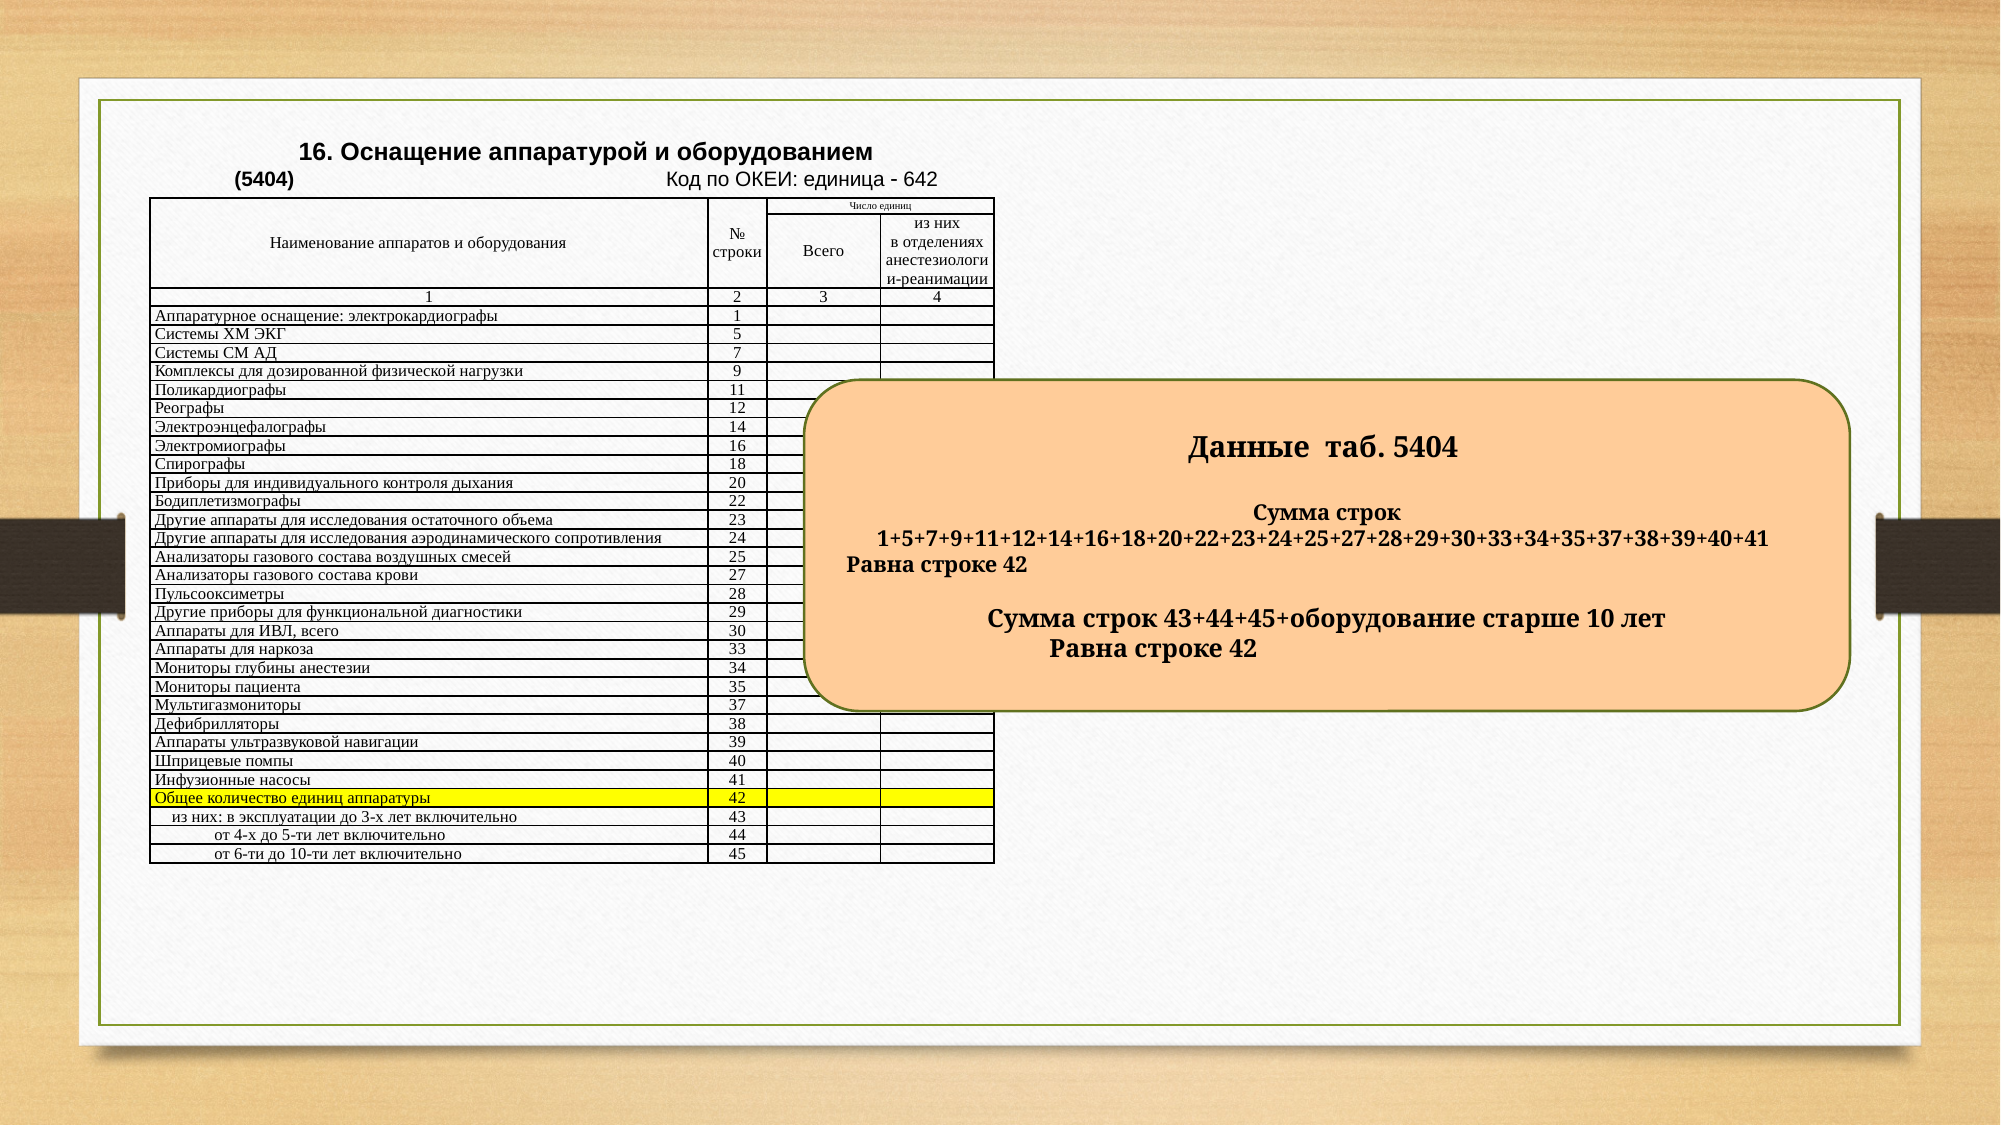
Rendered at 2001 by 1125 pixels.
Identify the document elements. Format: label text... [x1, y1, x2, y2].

table_cell 25 [709, 548, 766, 565]
table_cell 3 [768, 289, 880, 305]
table_cell 16 [709, 437, 766, 454]
table_cell 2 [709, 289, 766, 305]
table_cell 1 [151, 289, 707, 305]
table_cell Системы СМ АД [151, 344, 707, 361]
table_cell Электромиографы [151, 437, 707, 454]
table_header № строки [709, 199, 766, 287]
table_cell [881, 771, 993, 788]
text_box Данные таб. 5404 Сумма строк 1+5+7+9+11+12+14+16+18+20+22+23+24+25+27+28+29+30+33+34+35+37+38+39+40+41 Равна строке 42 Сумма строк 43+44+45+оборудование старше 10 лет Равна строке 42 [802, 378, 1852, 713]
table_cell Другие аппараты для исследования аэродинамического сопротивления [151, 530, 707, 546]
table_cell Аппараты ультразвуковой навигации [151, 734, 707, 750]
table_cell 38 [709, 715, 766, 732]
table_cell [768, 567, 802, 584]
table_cell из них: в эксплуатации до 3-х лет включительно [151, 808, 707, 825]
table_cell [768, 771, 880, 788]
table_cell [768, 752, 880, 769]
table_cell [768, 845, 880, 862]
table_cell Реографы [151, 400, 707, 417]
table_cell [768, 789, 880, 806]
picture [0, 0, 2001, 1125]
table_cell Спирографы [151, 456, 707, 472]
table_cell Системы ХМ ЭКГ [151, 326, 707, 343]
table_cell [768, 456, 802, 472]
table_cell 20 [709, 474, 766, 491]
table_cell 27 [709, 567, 766, 584]
table_cell 34 [709, 660, 766, 676]
table_cell 4 [881, 289, 993, 305]
table_cell [768, 344, 880, 361]
table_cell [768, 326, 880, 343]
table_cell 42 [709, 789, 766, 806]
table_cell 37 [709, 697, 766, 713]
table_cell Поликардиографы [151, 381, 707, 398]
table_cell Аппараты для наркоза [151, 641, 707, 658]
table_cell 22 [709, 493, 766, 509]
table_cell Аппараты для ИВЛ, всего [151, 622, 707, 639]
table_cell [768, 678, 817, 695]
table_header Число единиц [768, 199, 993, 213]
table_cell 40 [709, 752, 766, 769]
table_cell от 4-х до 5-ти лет включительно [151, 826, 707, 843]
table_cell Аппаратурное оснащение: электрокардиографы [151, 307, 707, 324]
table_cell 29 [709, 604, 766, 621]
table_cell Мультигазмониторы [151, 697, 707, 713]
table_cell [768, 400, 814, 417]
table_cell 24 [709, 530, 766, 546]
table_cell [881, 734, 993, 750]
table_cell Мониторы пациента [151, 678, 707, 695]
table_cell [881, 344, 993, 361]
table_cell Мониторы глубины анестезии [151, 660, 707, 676]
table_cell 14 [709, 418, 766, 435]
table_cell [768, 437, 802, 454]
table_cell 28 [709, 585, 766, 602]
table_cell [768, 715, 880, 732]
table_cell 9 [709, 363, 766, 380]
table_cell [768, 474, 802, 491]
table_cell [768, 548, 802, 565]
table_cell [768, 808, 880, 825]
table_cell 1 [709, 307, 766, 324]
table_cell [768, 826, 880, 843]
table_cell [768, 307, 880, 324]
table_cell Шприцевые помпы [151, 752, 707, 769]
table_cell Электроэнцефалографы [151, 418, 707, 435]
table_cell 18 [709, 456, 766, 472]
table_cell [768, 418, 805, 435]
table_cell [881, 715, 993, 732]
table_cell [881, 845, 993, 862]
table_cell [881, 826, 993, 843]
table_cell от 6-ти до 10-ти лет включительно [151, 845, 707, 862]
table_cell [881, 808, 993, 825]
table_cell [881, 752, 993, 769]
table_cell Другие аппараты для исследования остаточного объема [151, 511, 707, 528]
table_cell из них в отделениях анестезиологии-реанимации [881, 215, 993, 287]
table_cell Анализаторы газового состава воздушных смесей [151, 548, 707, 565]
table_cell 23 [709, 511, 766, 528]
table_cell Анализаторы газового состава крови [151, 567, 707, 584]
table_cell [768, 604, 802, 621]
table_cell 39 [709, 734, 766, 750]
table_cell Дефибрилляторы [151, 715, 707, 732]
table_cell 33 [709, 641, 766, 658]
table_cell [768, 734, 880, 750]
table_cell [768, 511, 802, 528]
table_cell Общее количество единиц аппаратуры [151, 789, 707, 806]
table_cell [881, 307, 993, 324]
table_cell Приборы для индивидуального контроля дыхания [151, 474, 707, 491]
table_cell [768, 697, 852, 713]
table_cell [881, 363, 993, 378]
table_cell Инфузионные насосы [151, 771, 707, 788]
table_cell 41 [709, 771, 766, 788]
table_cell Комплексы для дозированной физической нагрузки [151, 363, 707, 380]
table_cell [768, 641, 802, 658]
table_cell [768, 493, 802, 509]
table_cell [768, 381, 839, 398]
table_cell Бодиплетизмографы [151, 493, 707, 509]
table_cell 12 [709, 400, 766, 417]
table_cell [768, 585, 802, 602]
table_cell 30 [709, 622, 766, 639]
table_cell Всего [768, 215, 880, 287]
table_cell 7 [709, 344, 766, 361]
table_cell [881, 326, 993, 343]
table_cell [768, 363, 880, 380]
table_cell [768, 530, 802, 546]
table_cell 45 [709, 845, 766, 862]
table_cell [768, 622, 802, 639]
table_cell [881, 789, 993, 806]
table_cell Пульсооксиметры [151, 585, 707, 602]
table_cell [768, 660, 806, 676]
table_cell 11 [709, 381, 766, 398]
table_header Наименование аппаратов и оборудования [151, 199, 707, 287]
table_cell 43 [709, 808, 766, 825]
table_cell 5 [709, 326, 766, 343]
table_cell 44 [709, 826, 766, 843]
table_cell Другие приборы для функциональной диагностики [151, 604, 707, 621]
table_cell 35 [709, 678, 766, 695]
text_box 16. Оснащение аппаратурой и оборудованием (5404) Код по ОКЕИ: единица  642 [219, 127, 954, 198]
